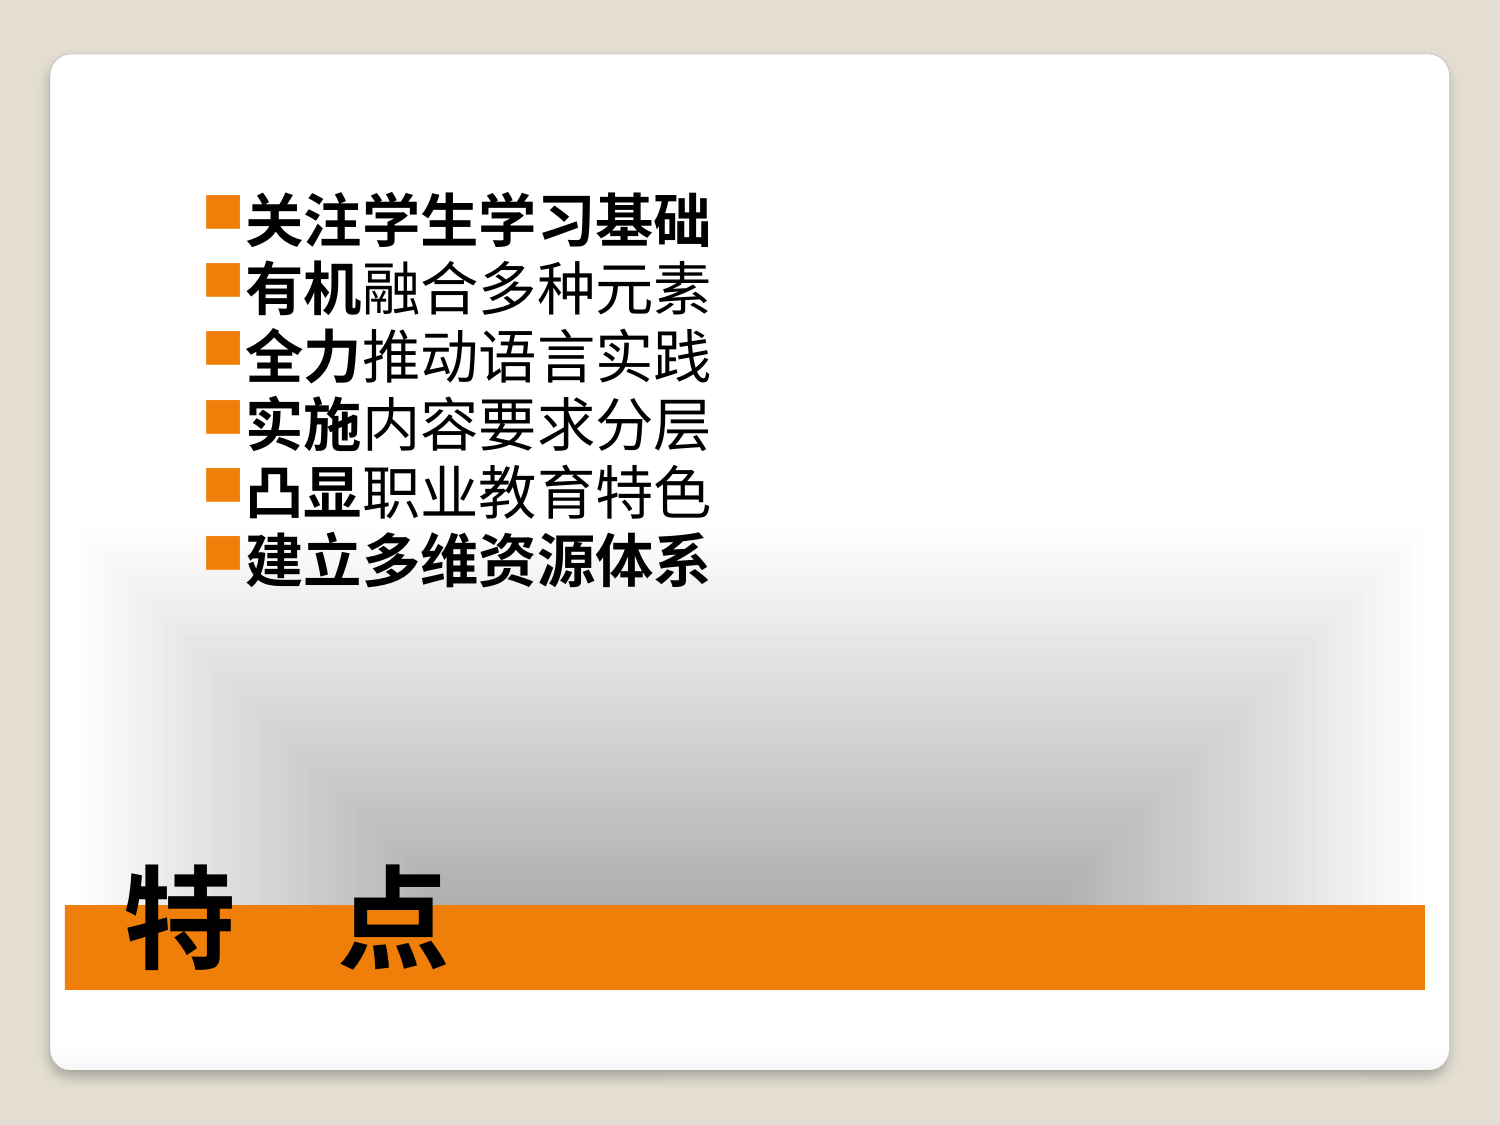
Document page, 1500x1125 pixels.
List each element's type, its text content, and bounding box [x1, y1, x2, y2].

text_box 关注学生学习基础 有机融合多种元素 全力推动语言实践 实施内容要求分层 凸显职业教育特色 建立多维资源体系 [171, 128, 1051, 720]
title 特 点 [64, 904, 1426, 991]
